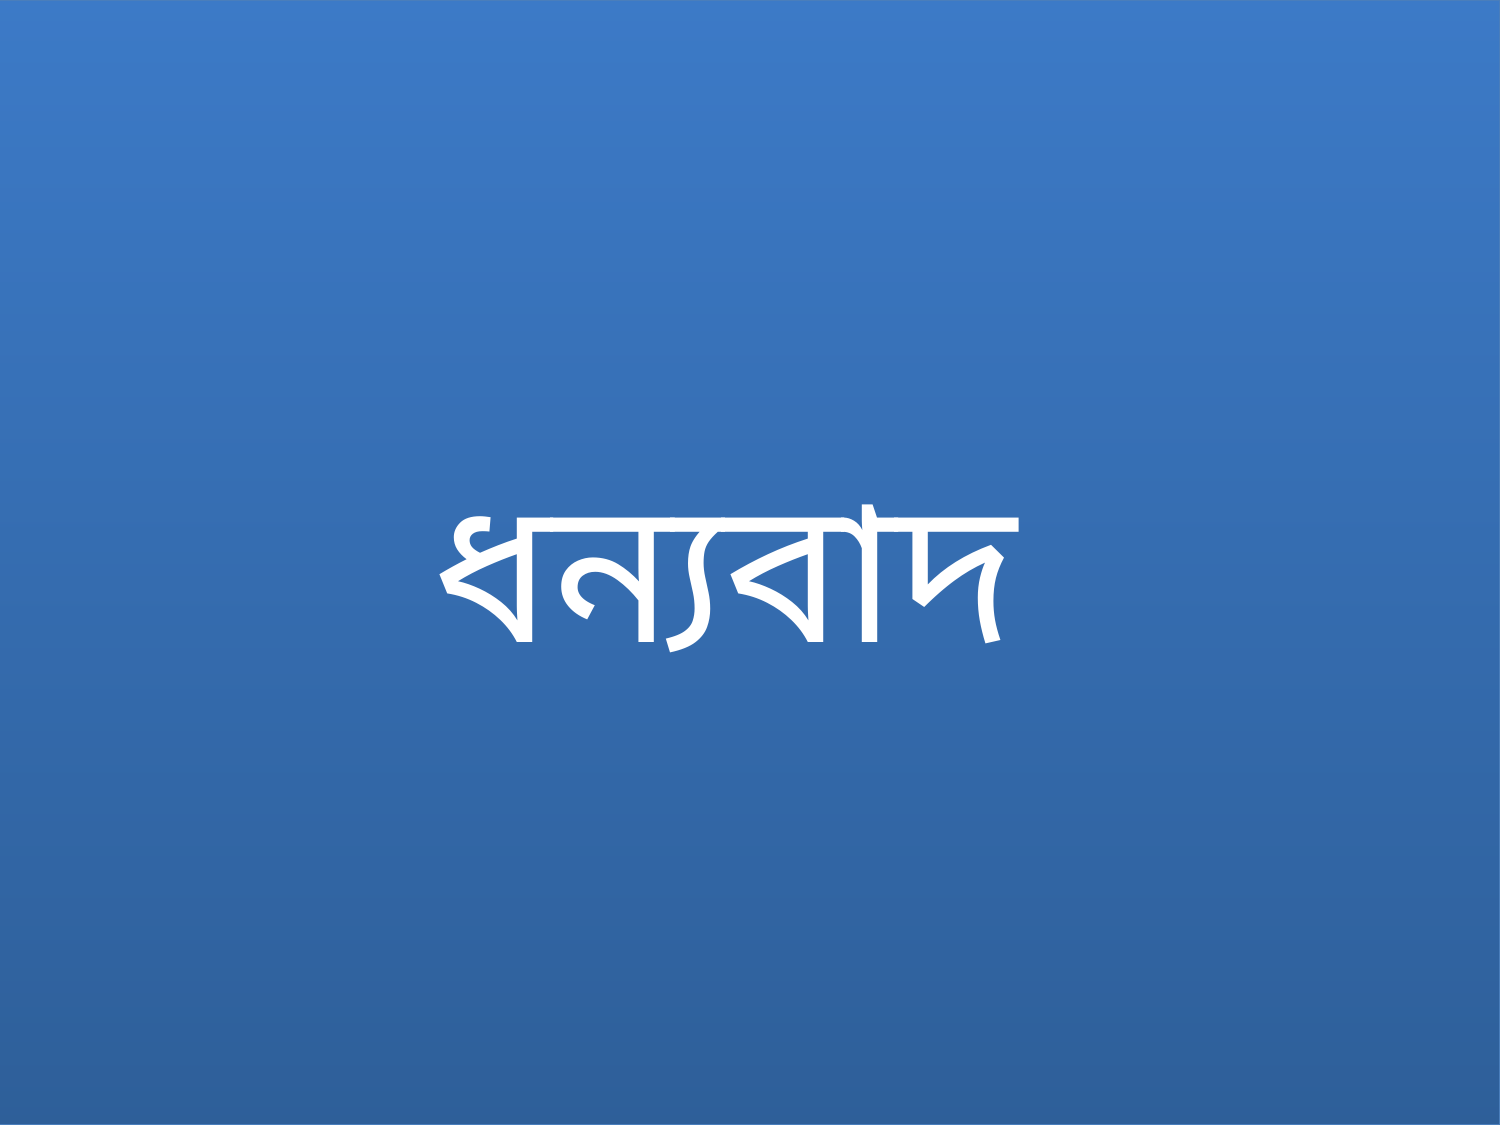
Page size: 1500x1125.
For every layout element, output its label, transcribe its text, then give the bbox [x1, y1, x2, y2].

title ধন্যবাদ [0, 0, 1500, 1125]
